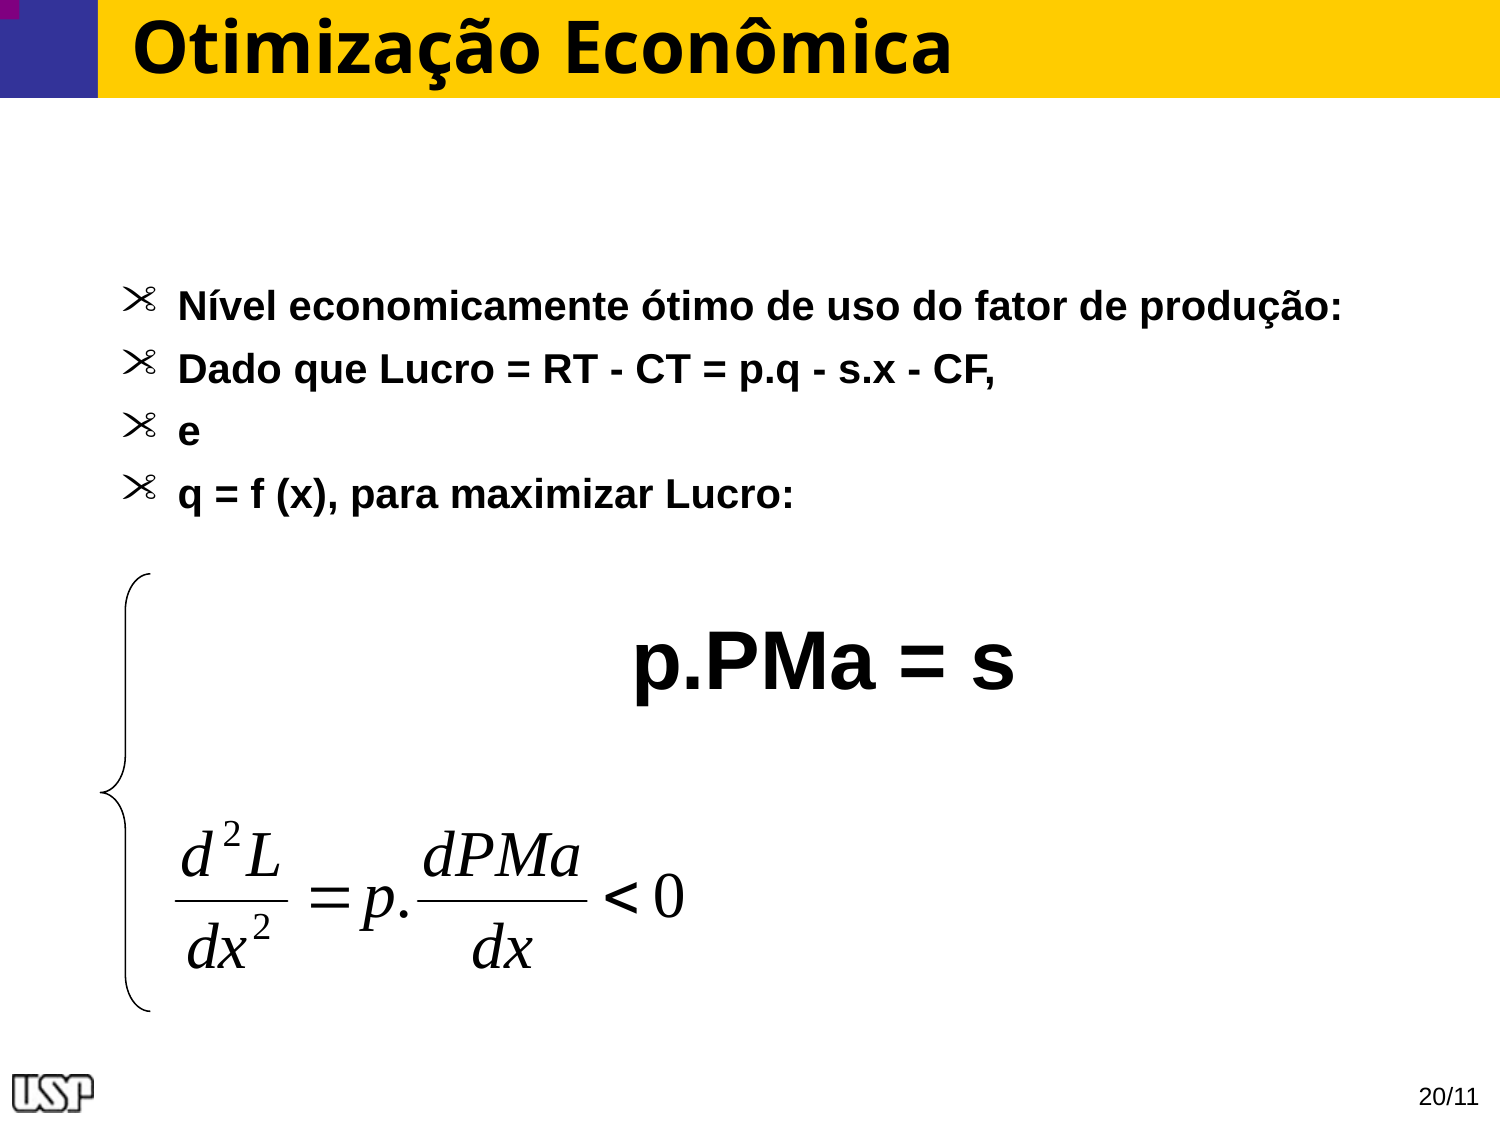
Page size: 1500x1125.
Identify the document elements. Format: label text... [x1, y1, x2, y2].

title Otimização Econômica [101, 0, 1500, 101]
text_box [164, 802, 694, 983]
text_box [100, 573, 151, 1012]
picture [12, 1074, 94, 1113]
list Nível economicamente ótimo de uso do fator de produção: Dado que Lucro = RT - CT = p.q - s.x - CF, e q = f (x), para maximizar Lucro: [106, 271, 1457, 548]
